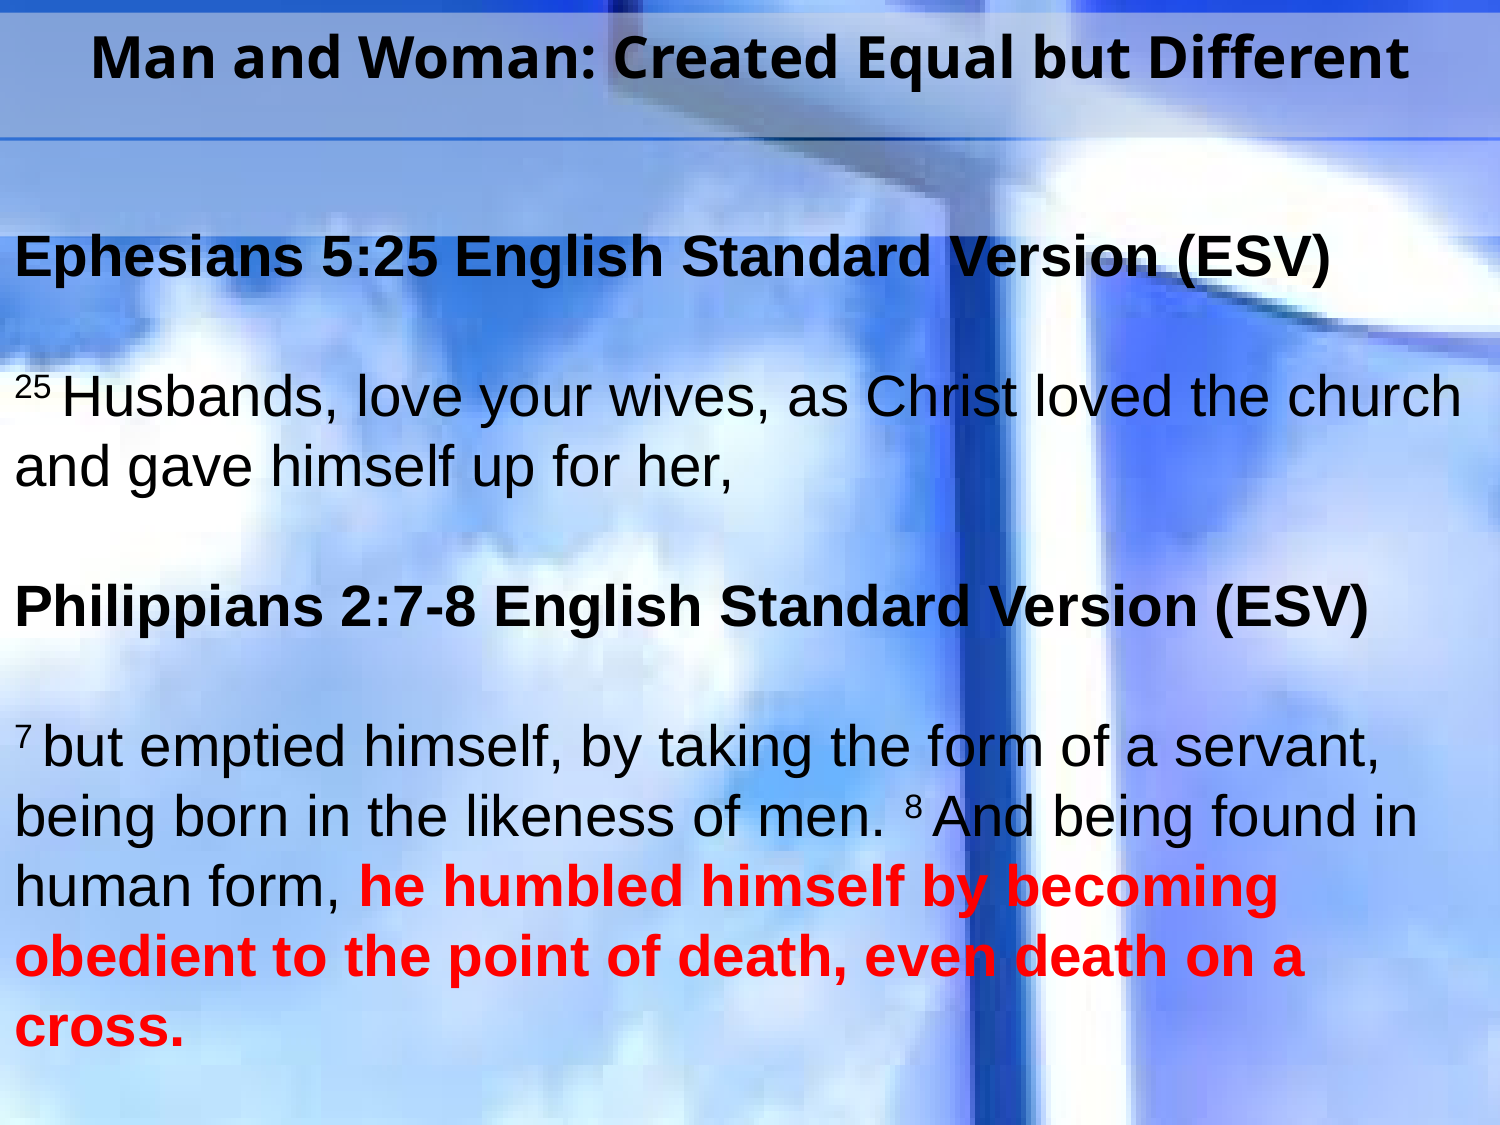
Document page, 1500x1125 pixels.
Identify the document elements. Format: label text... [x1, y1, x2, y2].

text_box Man and Woman: Created Equal but Different [0, 12, 1500, 138]
text_box Ephesians 5:25 English Standard Version (ESV) 25 Husbands, love your wives, as Christ loved the church and gave himself up for her, Philippians 2:7-8 English Standard Version (ESV) 7 but emptied himself, by taking the form of a servant, being born in the likeness of men. 8 And being found in human form, he humbled himself by becoming obedient to the point of death, even death on a cross. [0, 140, 1500, 1125]
picture [0, 0, 1500, 12]
